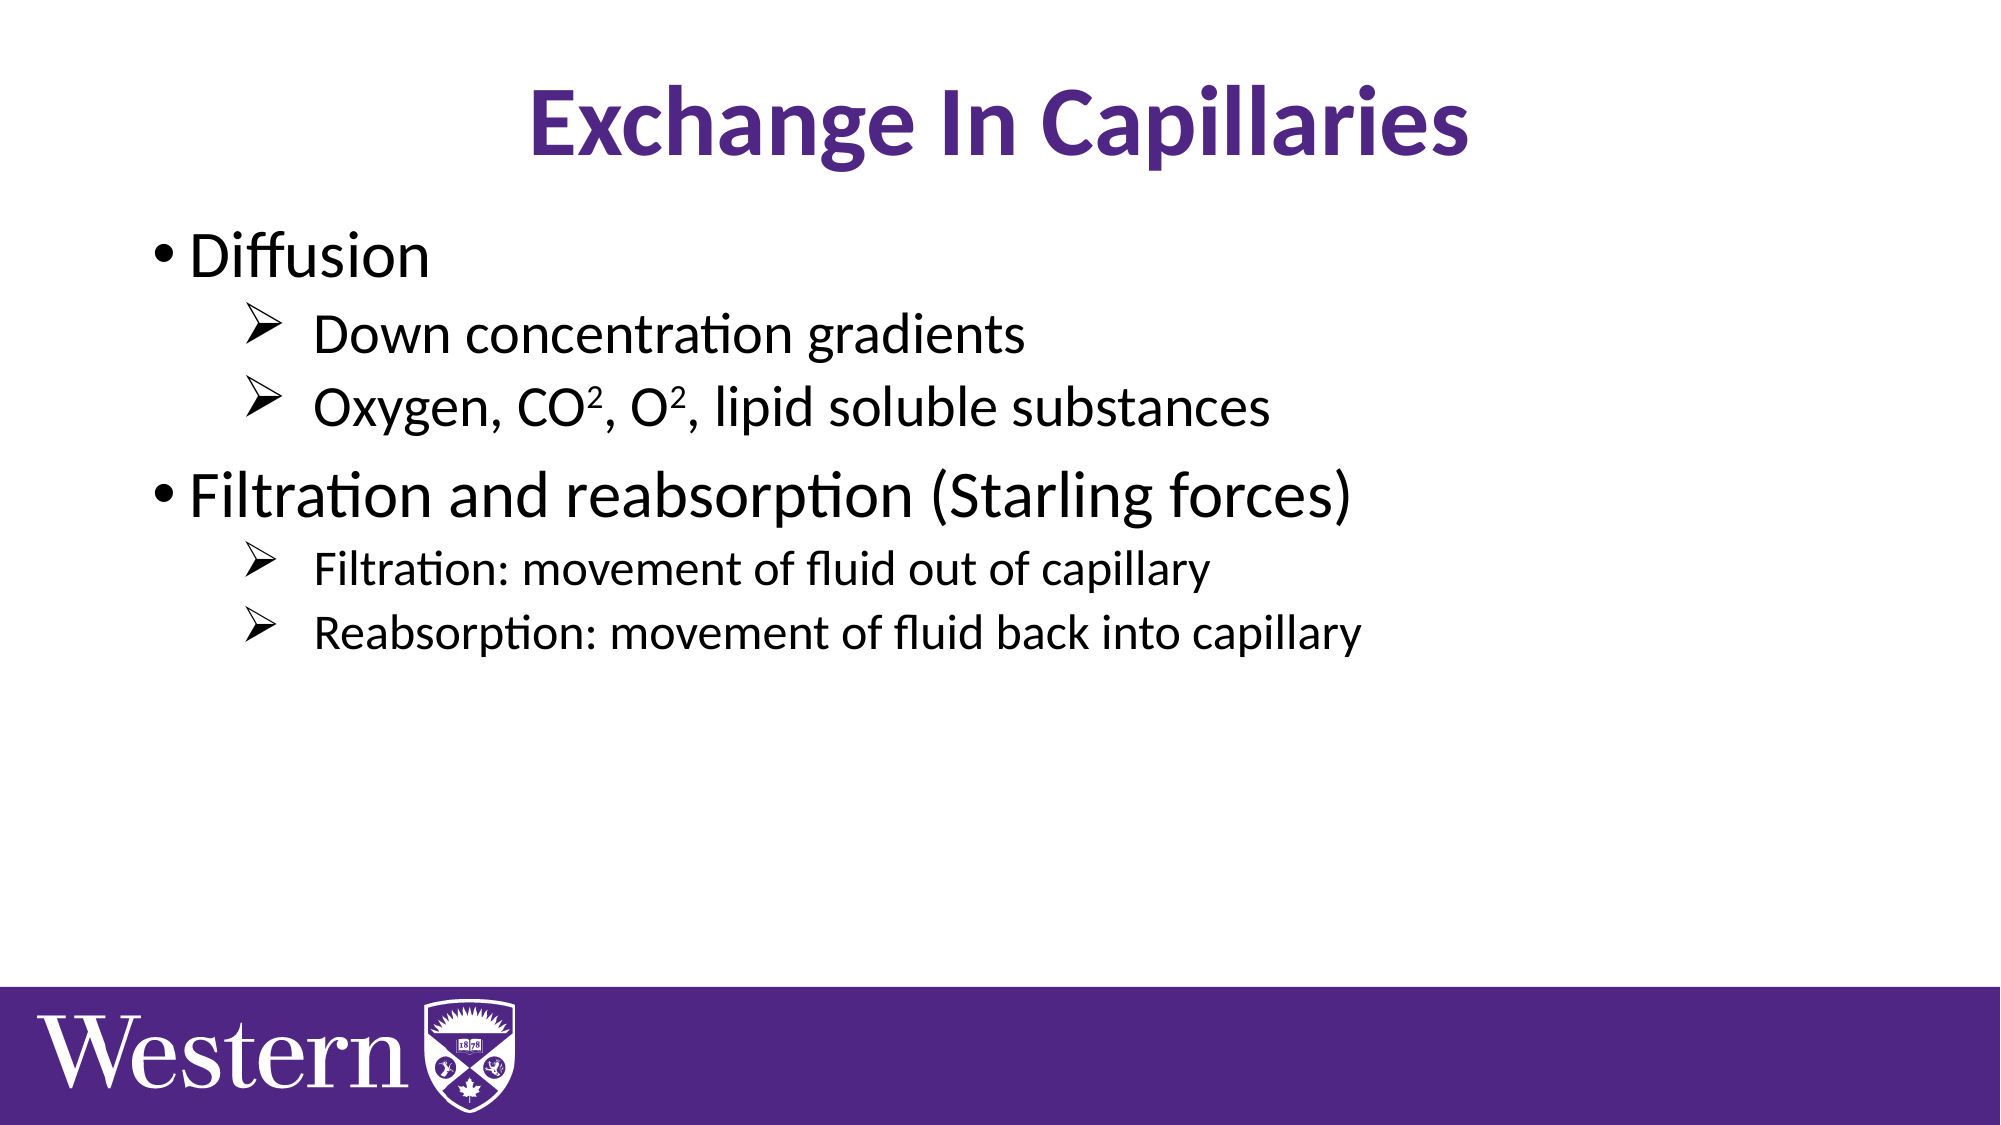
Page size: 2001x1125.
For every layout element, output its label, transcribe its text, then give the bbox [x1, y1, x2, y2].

list Diffusion Down concentration gradients Oxygen, CO2, O2, lipid soluble substances Filtration and reabsorption (Starling forces) Filtration: movement of fluid out of capillary Reabsorption: movement of fluid back into capillary [137, 212, 1863, 950]
title Exchange In Capillaries [137, 32, 1863, 212]
text_box [0, 986, 2000, 1125]
picture [37, 999, 515, 1113]
